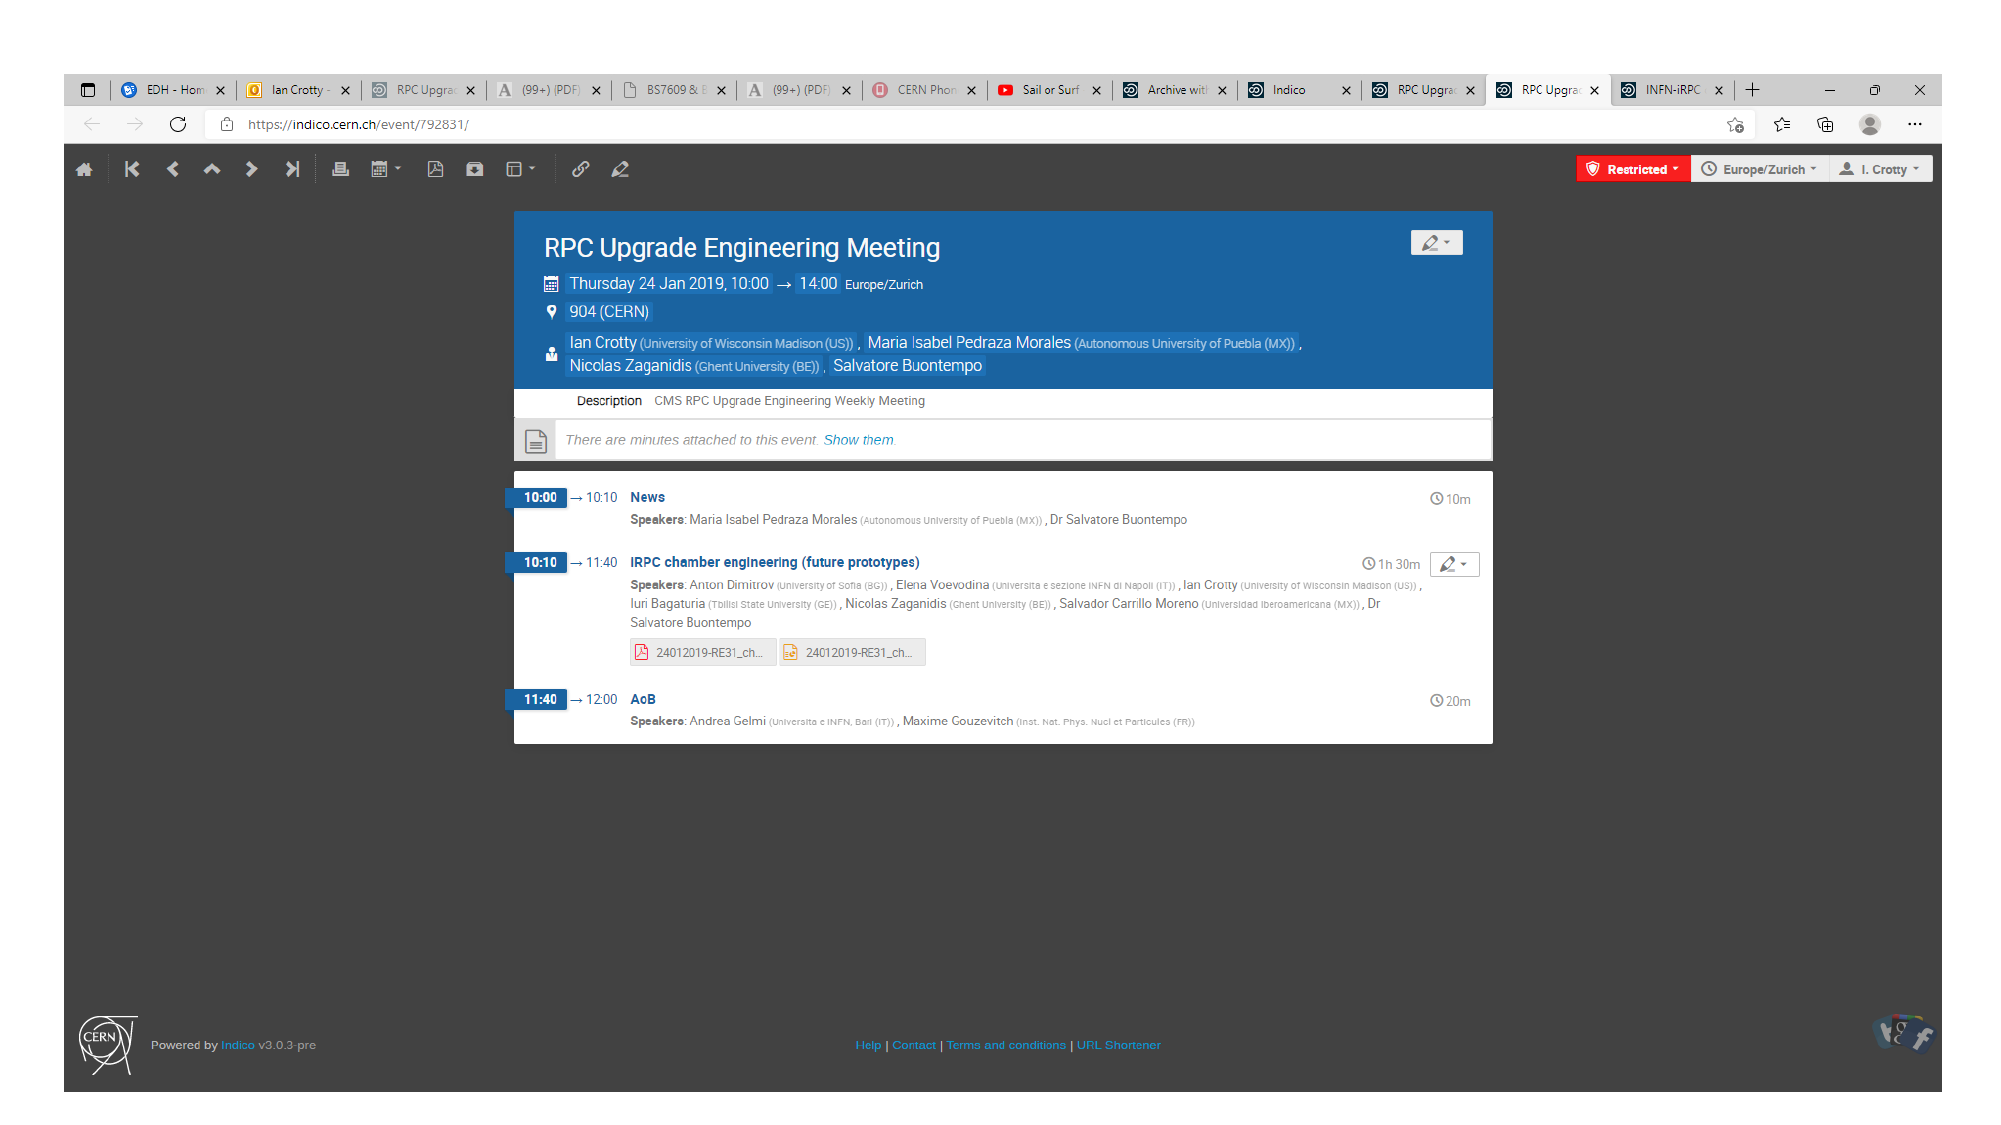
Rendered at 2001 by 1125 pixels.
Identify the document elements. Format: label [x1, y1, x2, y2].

picture [64, 74, 1942, 1092]
